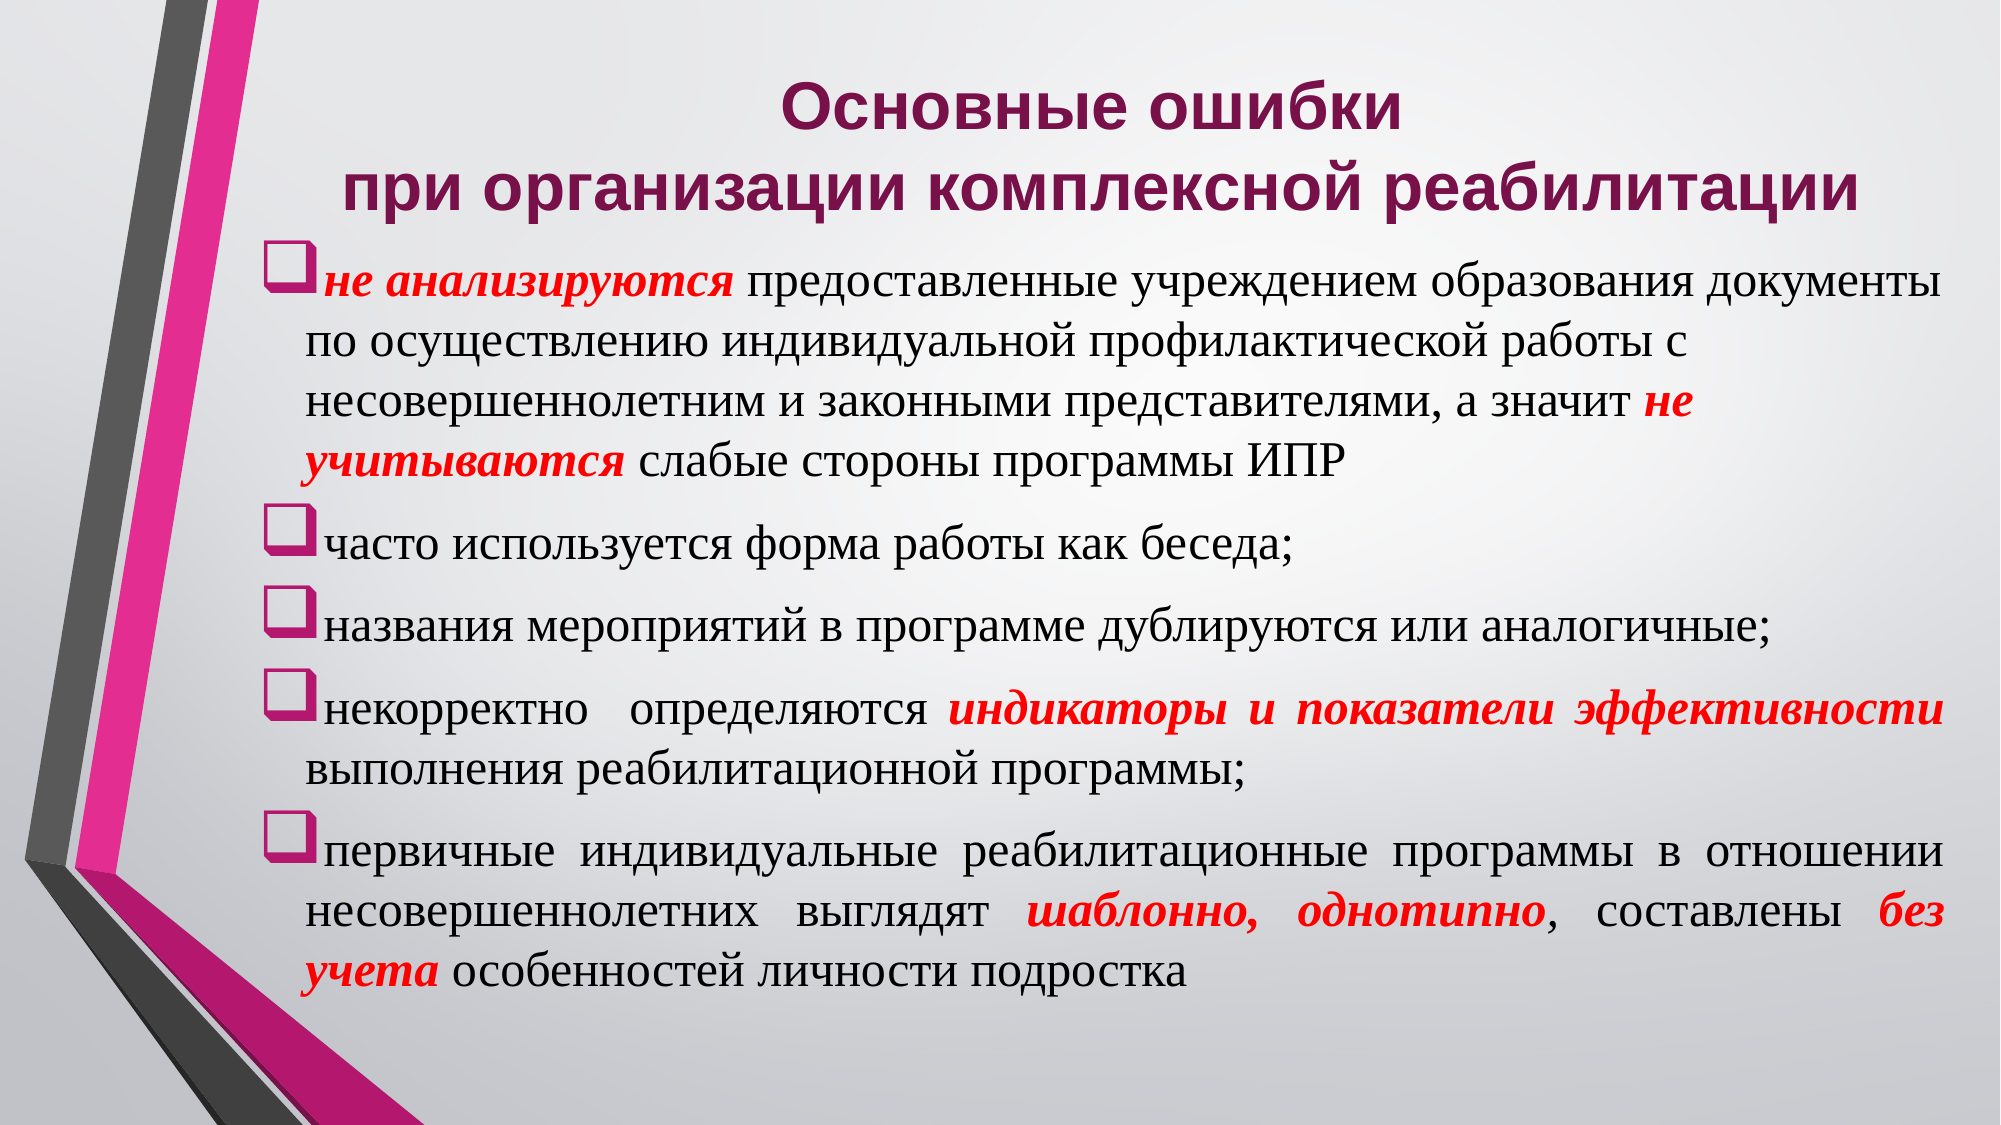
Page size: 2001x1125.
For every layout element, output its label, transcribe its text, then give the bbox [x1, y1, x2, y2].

title Основные ошибки при организации комплексной реабилитации [279, 24, 1924, 237]
list не анализируются предоставленные учреждением образования документы по осуществлению индивидуальной профилактической работы с несовершеннолетним и законными представителями, а значит не учитываются слабые стороны программы ИПР часто используется форма работы как беседа; названия мероприятий в программе дублируются или аналогичные; некорректно определяются индикаторы и показатели эффективности выполнения реабилитационной программы; первичные индивидуальные реабилитационные программы в отношении несовершеннолетних выглядят шаблонно, однотипно, составлены без учета особенностей личности подростка [243, 237, 1960, 1089]
